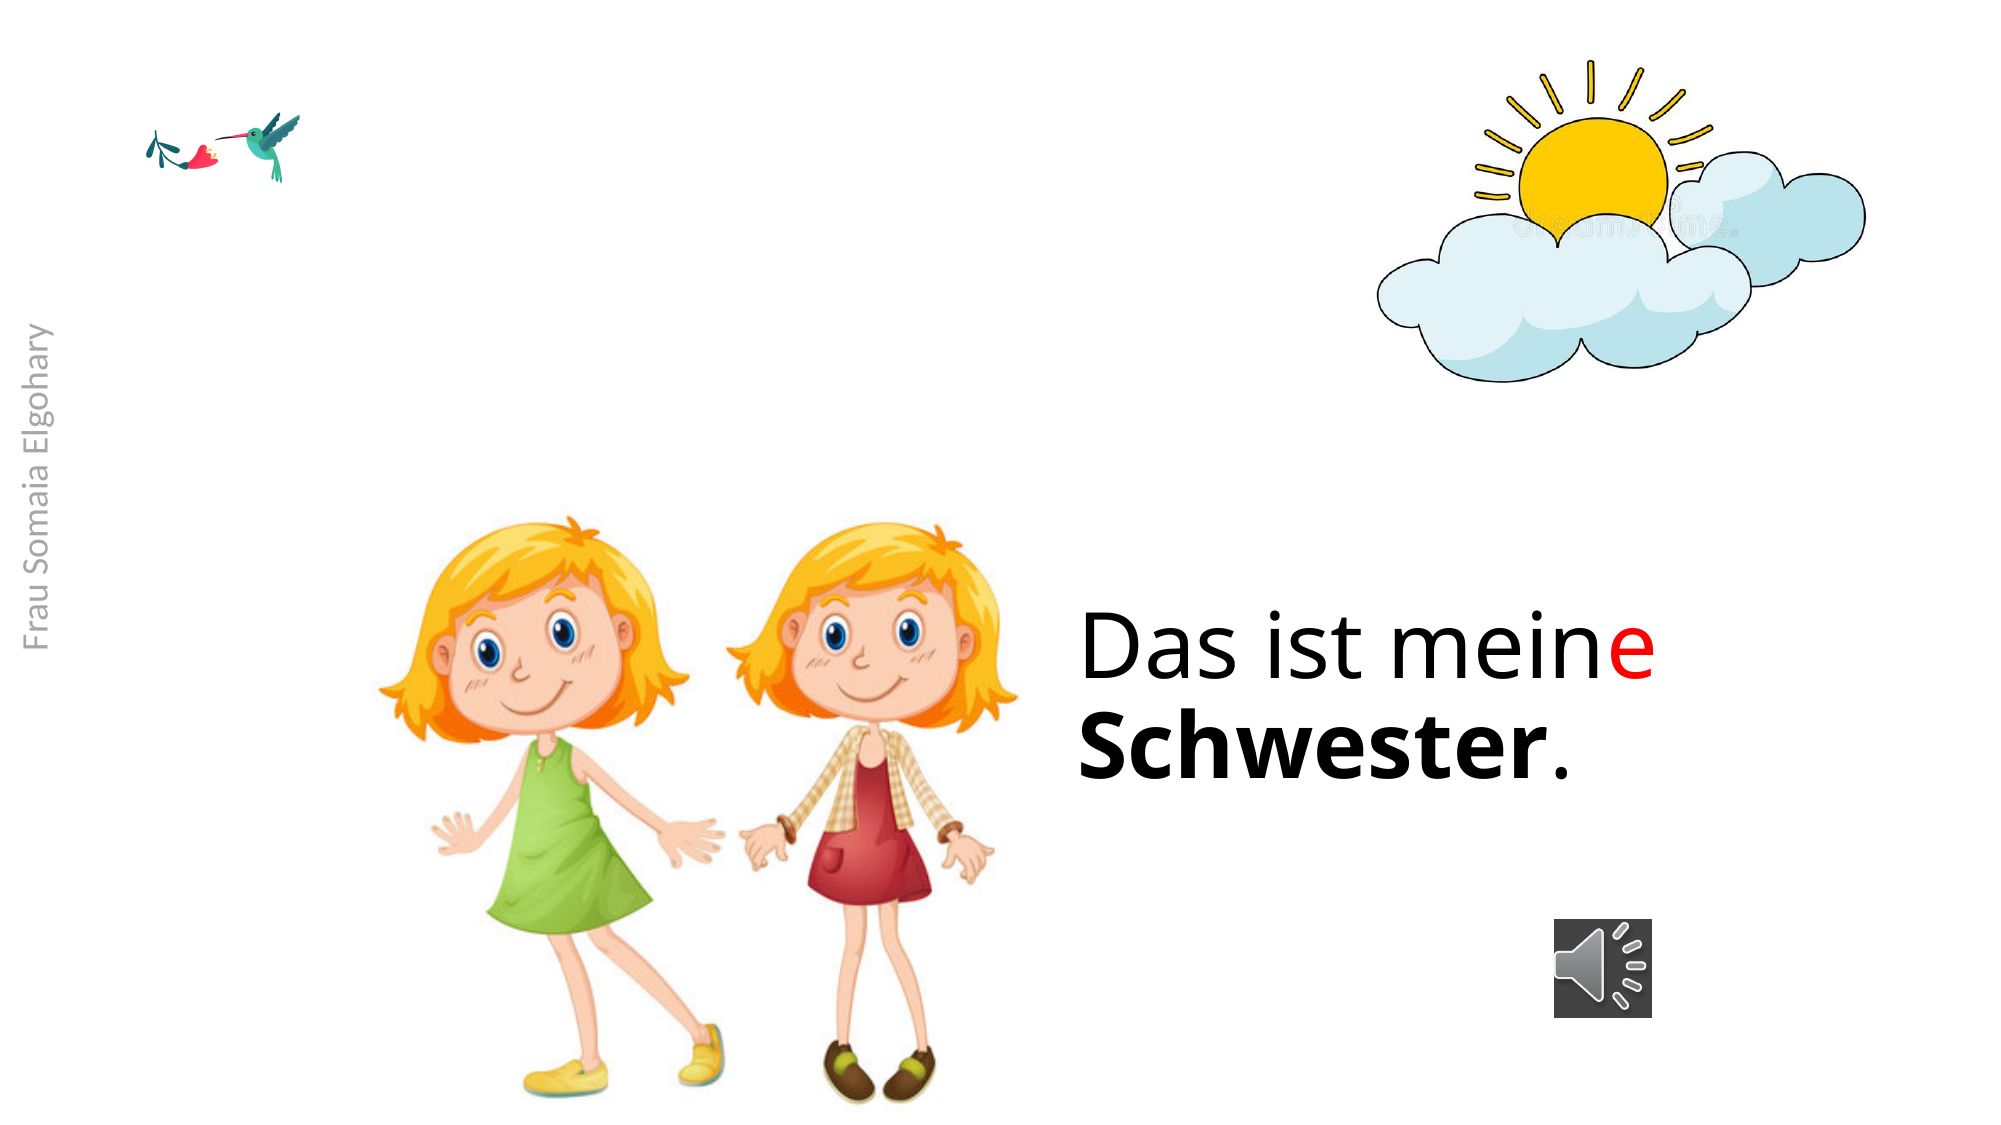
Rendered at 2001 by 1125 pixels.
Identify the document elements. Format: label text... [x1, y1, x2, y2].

text_box Das ist meine Schwester. [1062, 588, 2000, 809]
picture [1330, 0, 1912, 443]
picture [26, 3, 417, 296]
picture [1552, 918, 1653, 1019]
picture [371, 504, 1027, 1114]
